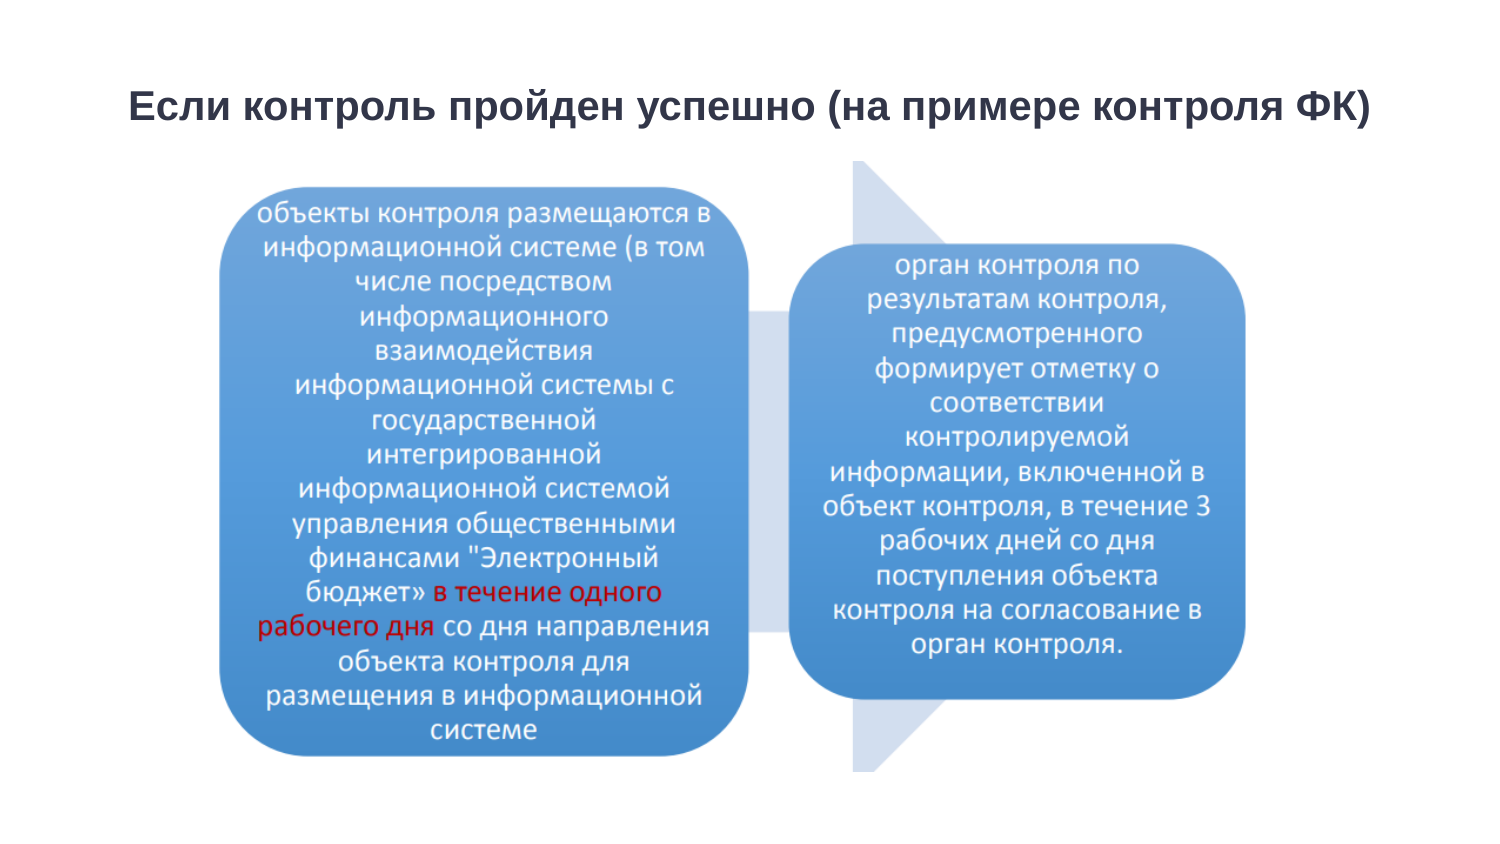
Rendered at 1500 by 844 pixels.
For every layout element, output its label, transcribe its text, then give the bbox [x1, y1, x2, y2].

title Если контроль пройден успешно (на примере контроля ФК) [75, 33, 1425, 175]
picture [204, 161, 1296, 772]
